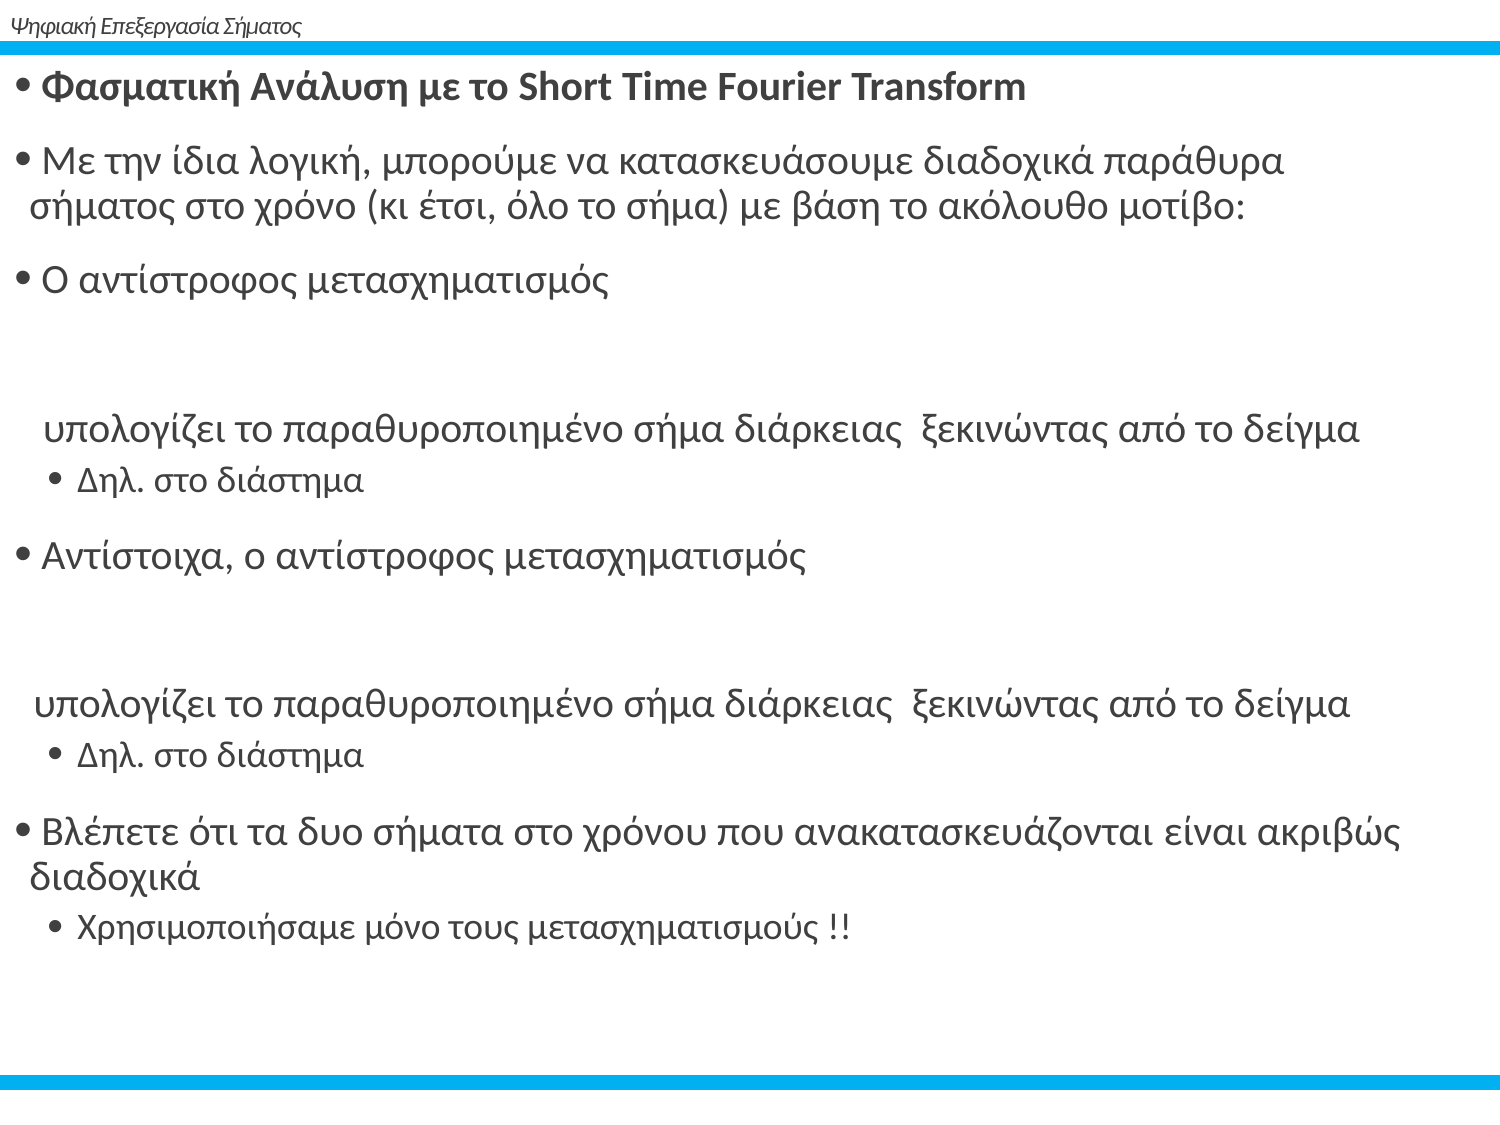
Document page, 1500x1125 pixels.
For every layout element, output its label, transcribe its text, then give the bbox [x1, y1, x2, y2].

title Ψηφιακή Επεξεργασία Σήματος [0, 19, 1484, 41]
text_box [0, 1075, 1500, 1090]
text_box [0, 41, 1500, 55]
